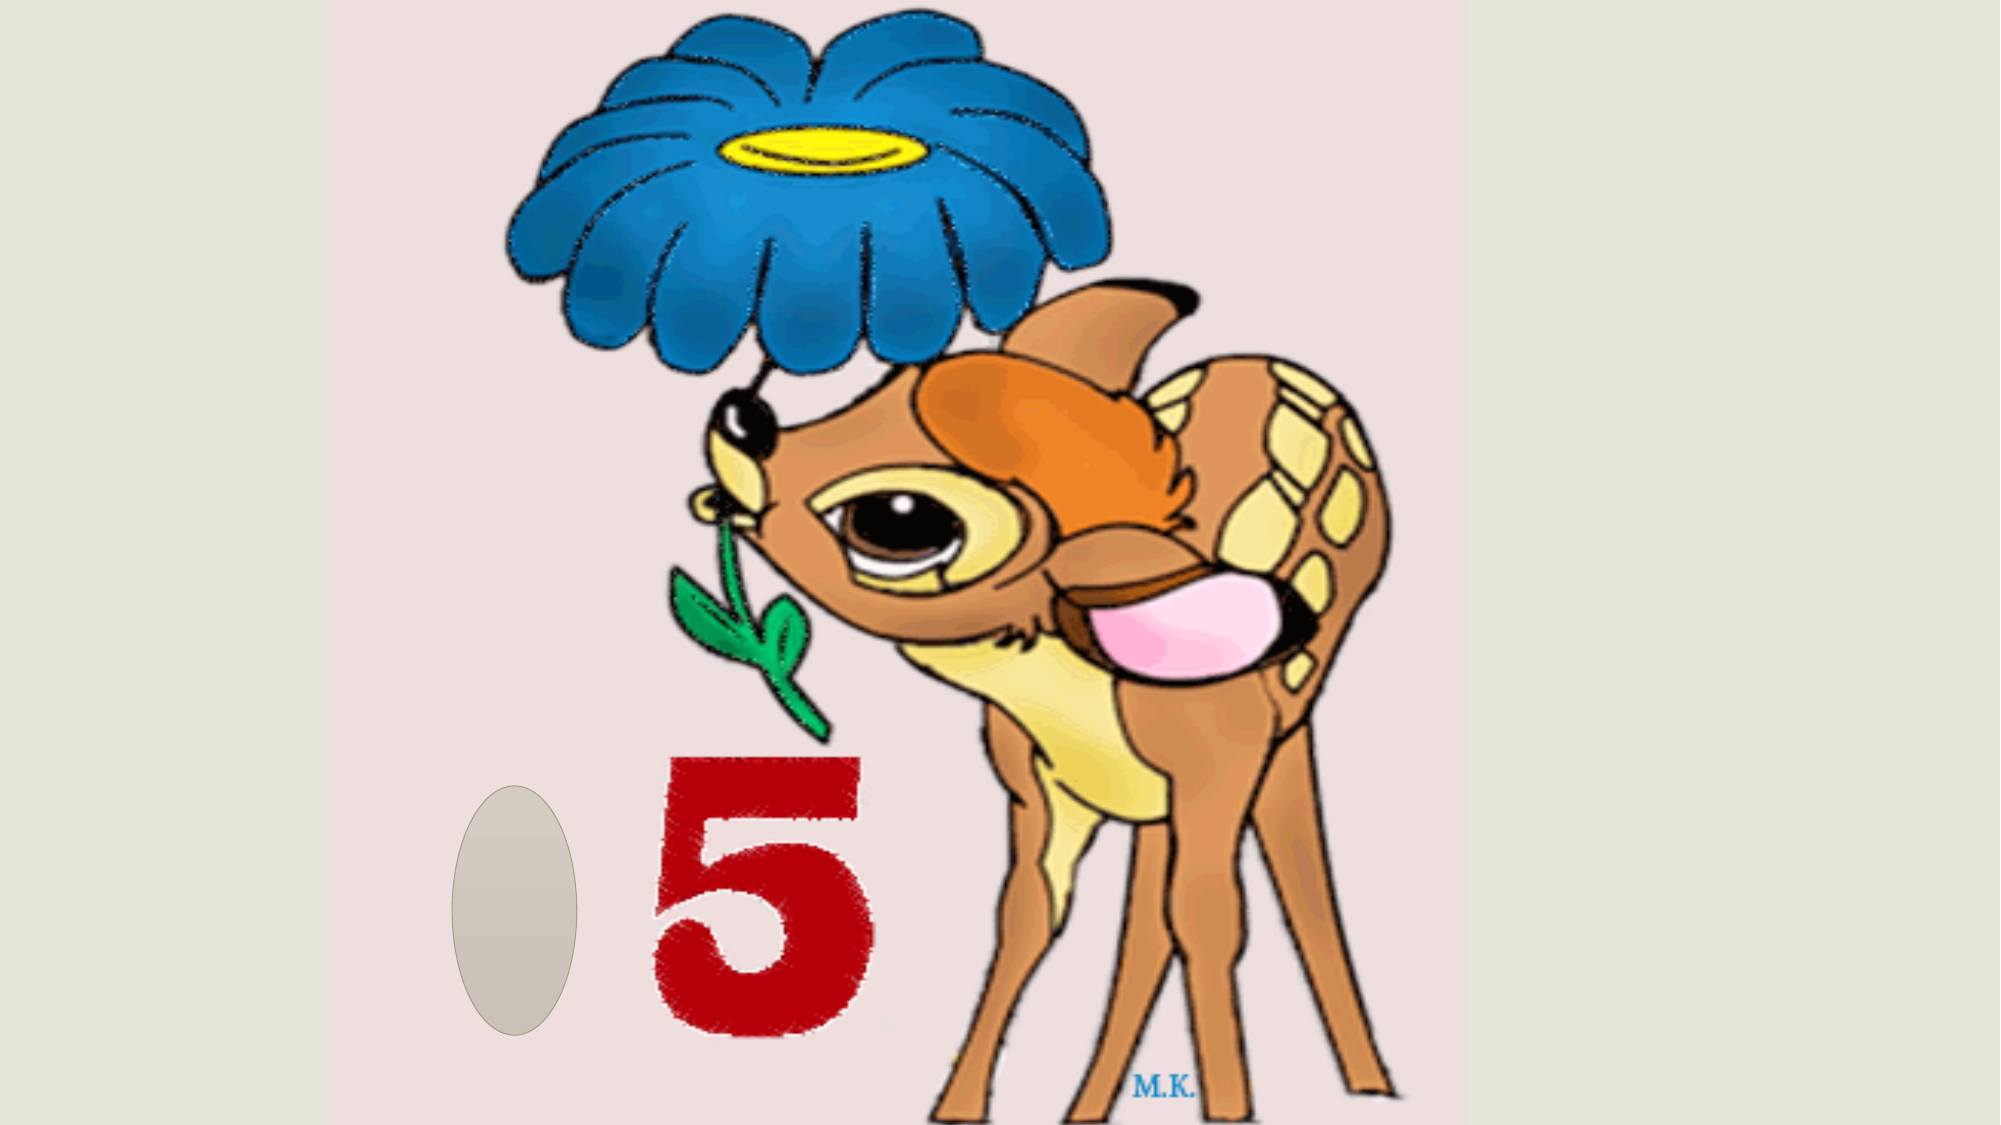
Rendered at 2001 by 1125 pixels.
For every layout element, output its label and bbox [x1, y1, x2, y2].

picture [329, 0, 1467, 1125]
